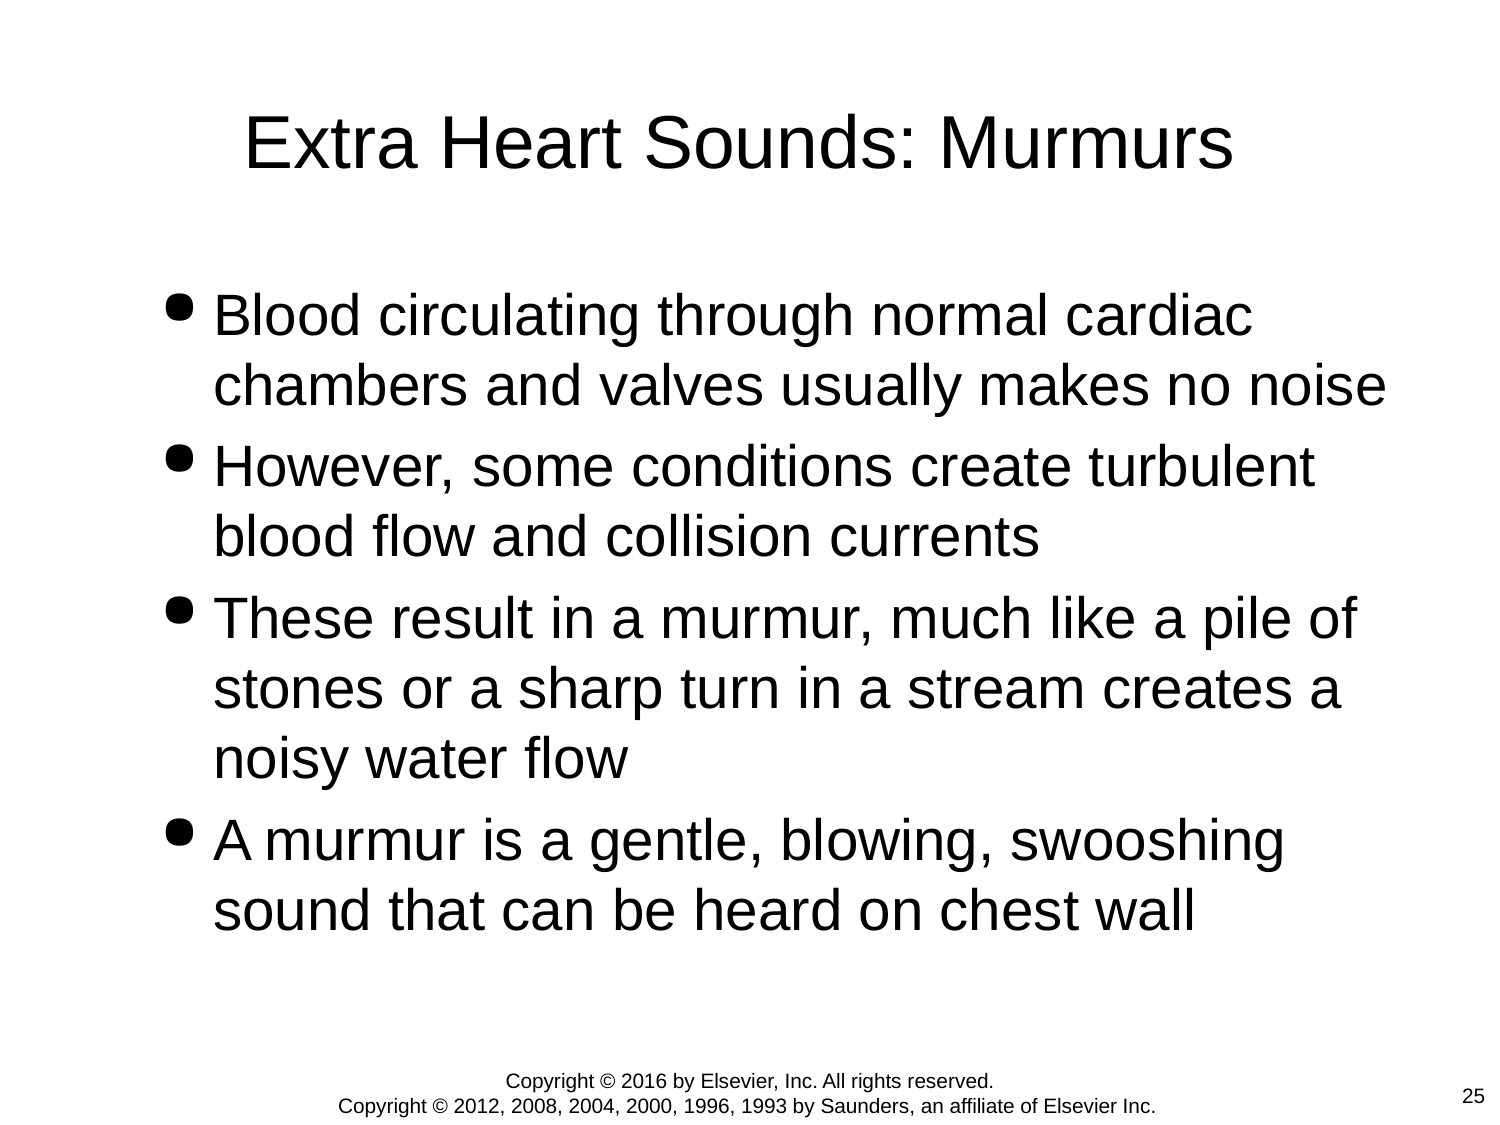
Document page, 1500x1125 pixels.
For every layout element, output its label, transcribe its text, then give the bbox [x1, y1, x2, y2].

footer Copyright © 2016 by Elsevier, Inc. All rights reserved. Copyright © 2012, 2008, 2004, 2000, 1996, 1993 by Saunders, an affiliate of Elsevier Inc. [162, 1059, 1338, 1123]
slide_number 25 [1149, 1065, 1500, 1125]
title Extra Heart Sounds: Murmurs [75, 45, 1425, 233]
list Blood circulating through normal cardiac chambers and valves usually makes no noise However, some conditions create turbulent blood flow and collision currents These result in a murmur, much like a pile of stones or a sharp turn in a stream creates a noisy water flow A murmur is a gentle, blowing, swooshing sound that can be heard on chest wall [76, 269, 1427, 1000]
